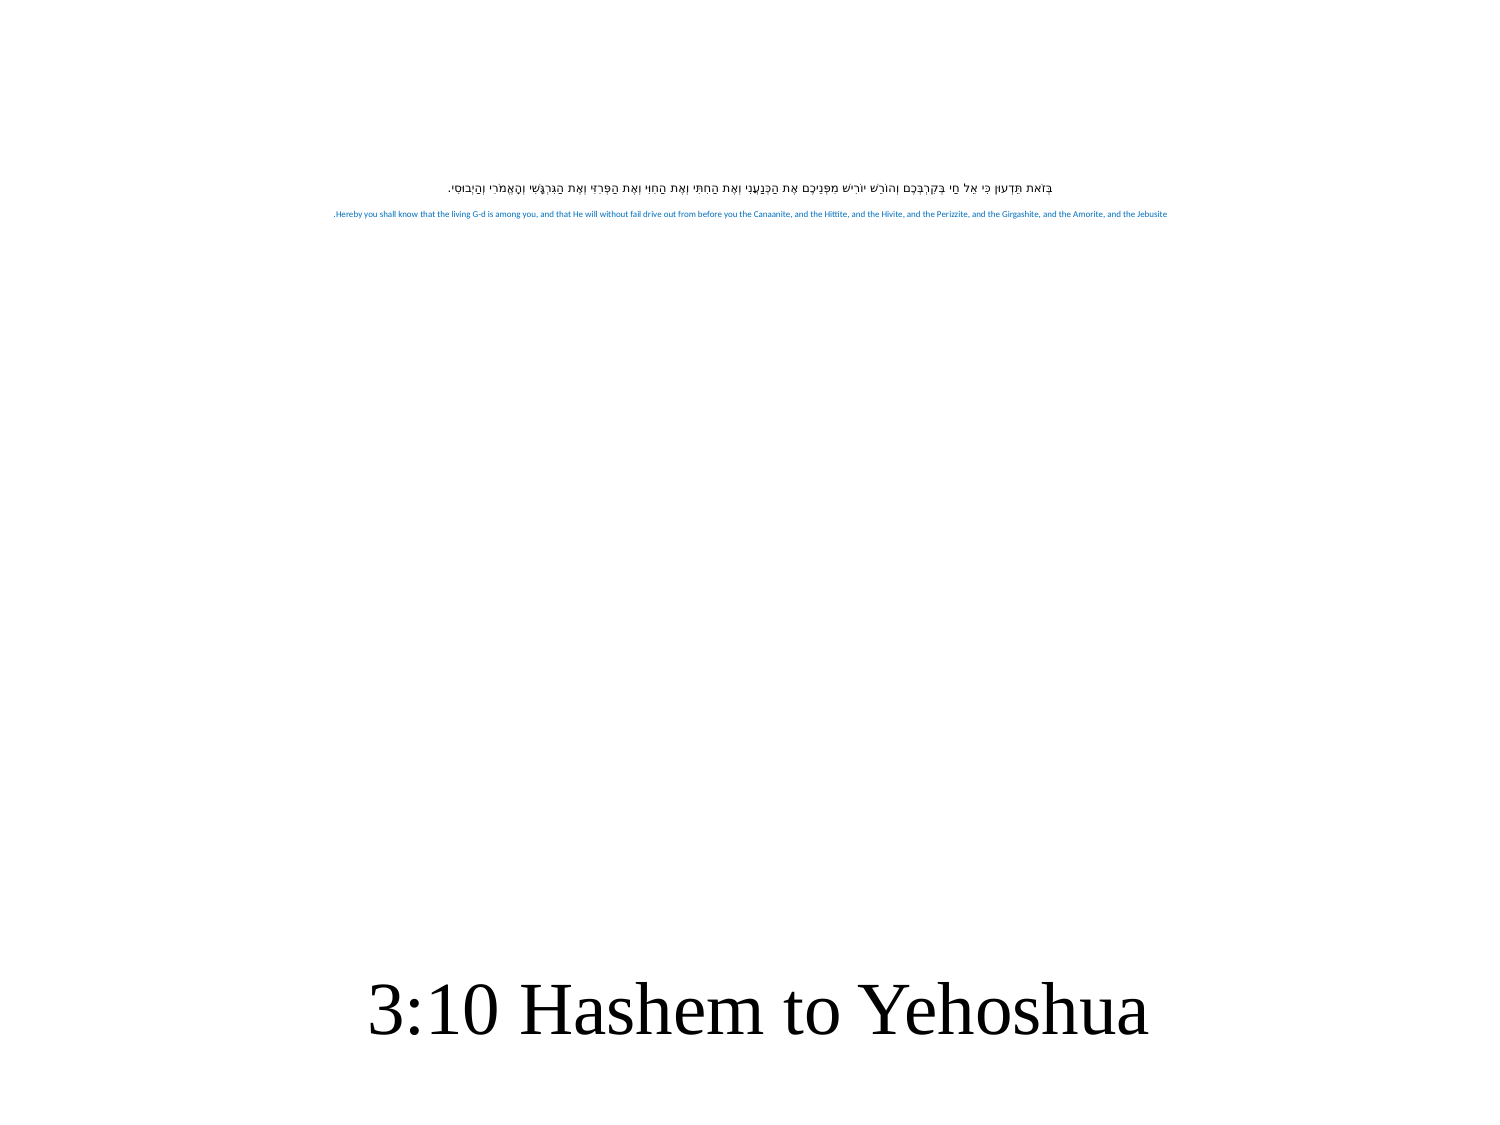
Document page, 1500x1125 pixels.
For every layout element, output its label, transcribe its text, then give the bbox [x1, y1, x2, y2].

text_box 3:10 Hashem to Yehoshua [352, 952, 1166, 1057]
title בְּזֹאת תֵּדְעוּן כִּי אֵל חַי בְּקִרְבְּכֶם וְהוֹרֵשׁ יוֹרִישׁ מִפְּנֵיכֶם אֶת הַכְּנַעֲנִי וְאֶת הַחִתִּי וְאֶת הַחִוִּי וְאֶת הַפְּרִזִּי וְאֶת הַגִּרְגָּשִׁי וְהָאֱמֹרִי וְהַיְבוּסִי. Hereby you shall know that the living G-d is among you, and that He will without fail drive out from before you the Canaanite, and the Hittite, and the Hivite, and the Perizzite, and the Girgashite, and the Amorite, and the Jebusite. [0, 45, 1500, 233]
